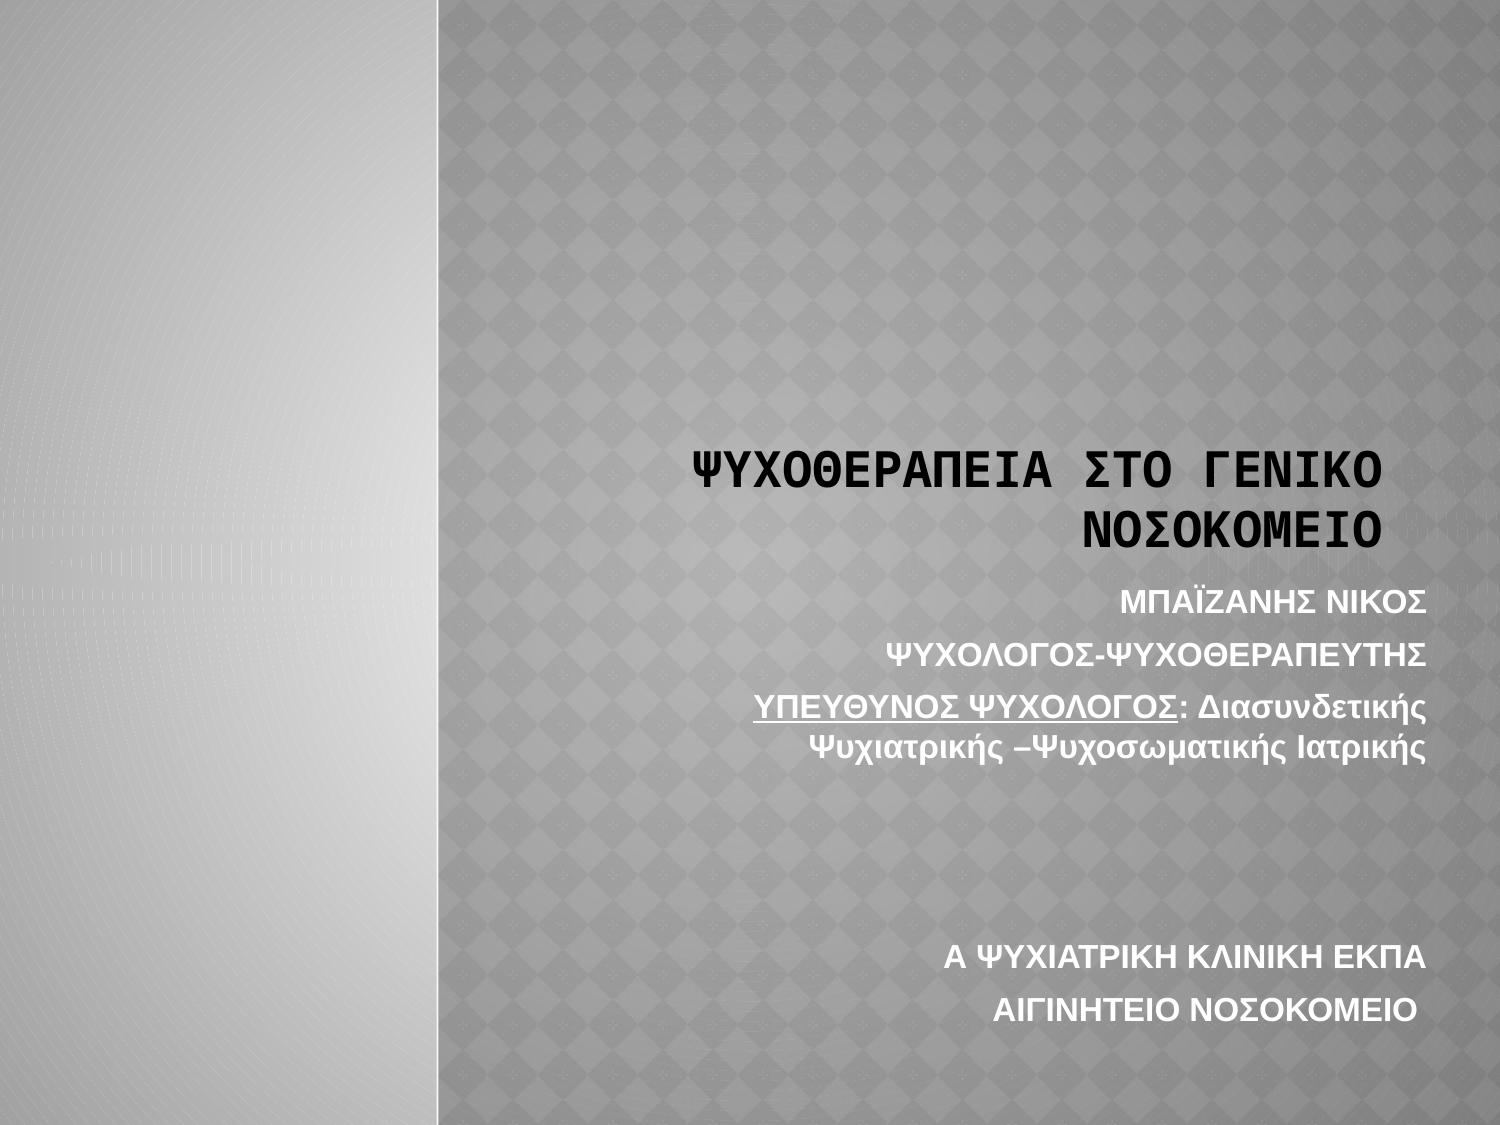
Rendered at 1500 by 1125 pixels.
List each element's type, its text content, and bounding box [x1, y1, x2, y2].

title ΨΥΧΟΘΕΡΑΠΕΙΑ ΣΤΟ ΓΕΝΙΚΟ ΝΟΣΟΚΟΜΕΙΟ [552, 87, 1390, 558]
subtitle ΜΠΑΪΖΑΝΗΣ ΝΙΚΟΣ ΨΥΧΟΛΟΓΟΣ-ΨΥΧΟΘΕΡΑΠΕΥΤΗΣ ΥΠΕΥΘΥΝΟΣ ΨΥΧΟΛΟΓΟΣ: Διασυνδετικής Ψυχιατρικής –Ψυχοσωματικής Ιατρικής Α ΨΥΧΙΑΤΡΙΚΗ ΚΛΙΝΙΚΗ ΕΚΠΑ ΑΙΓΙΝΗΤΕΙΟ ΝΟΣΟΚΟΜΕΙΟ [550, 580, 1436, 1036]
